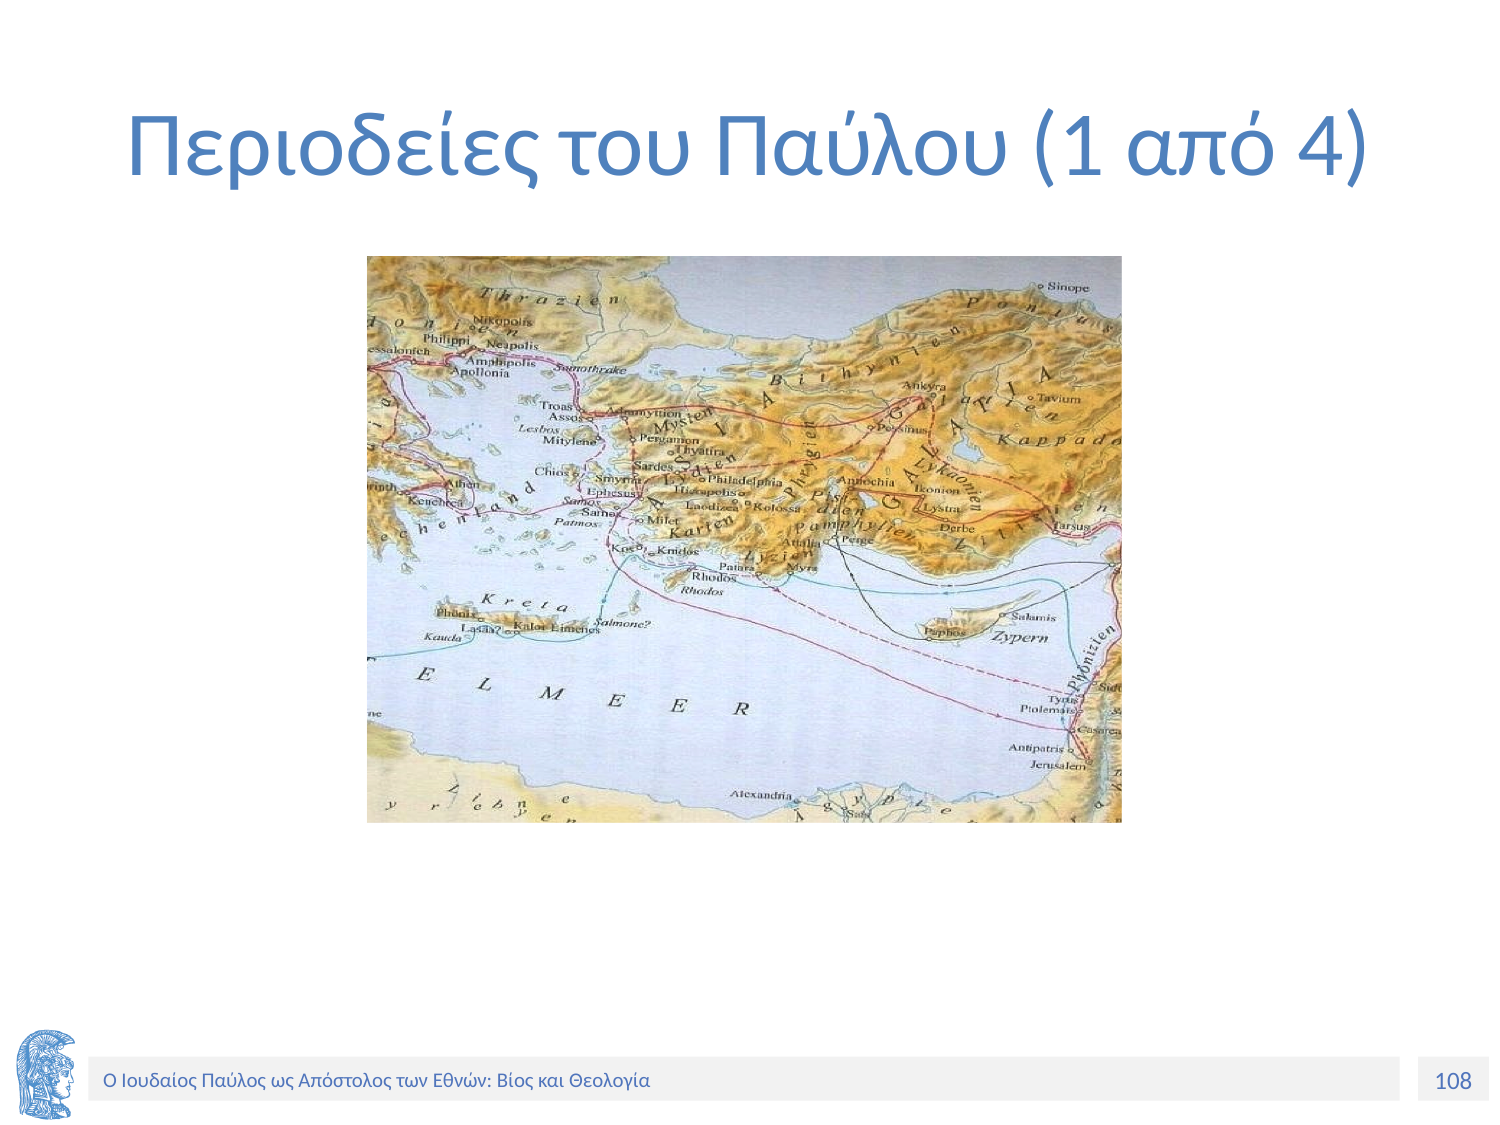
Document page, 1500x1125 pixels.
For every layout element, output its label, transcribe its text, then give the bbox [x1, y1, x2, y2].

picture [293, 255, 1195, 823]
title Περιοδείες του Παύλου (1 από 4) [75, 44, 1425, 233]
picture [9, 1026, 81, 1120]
